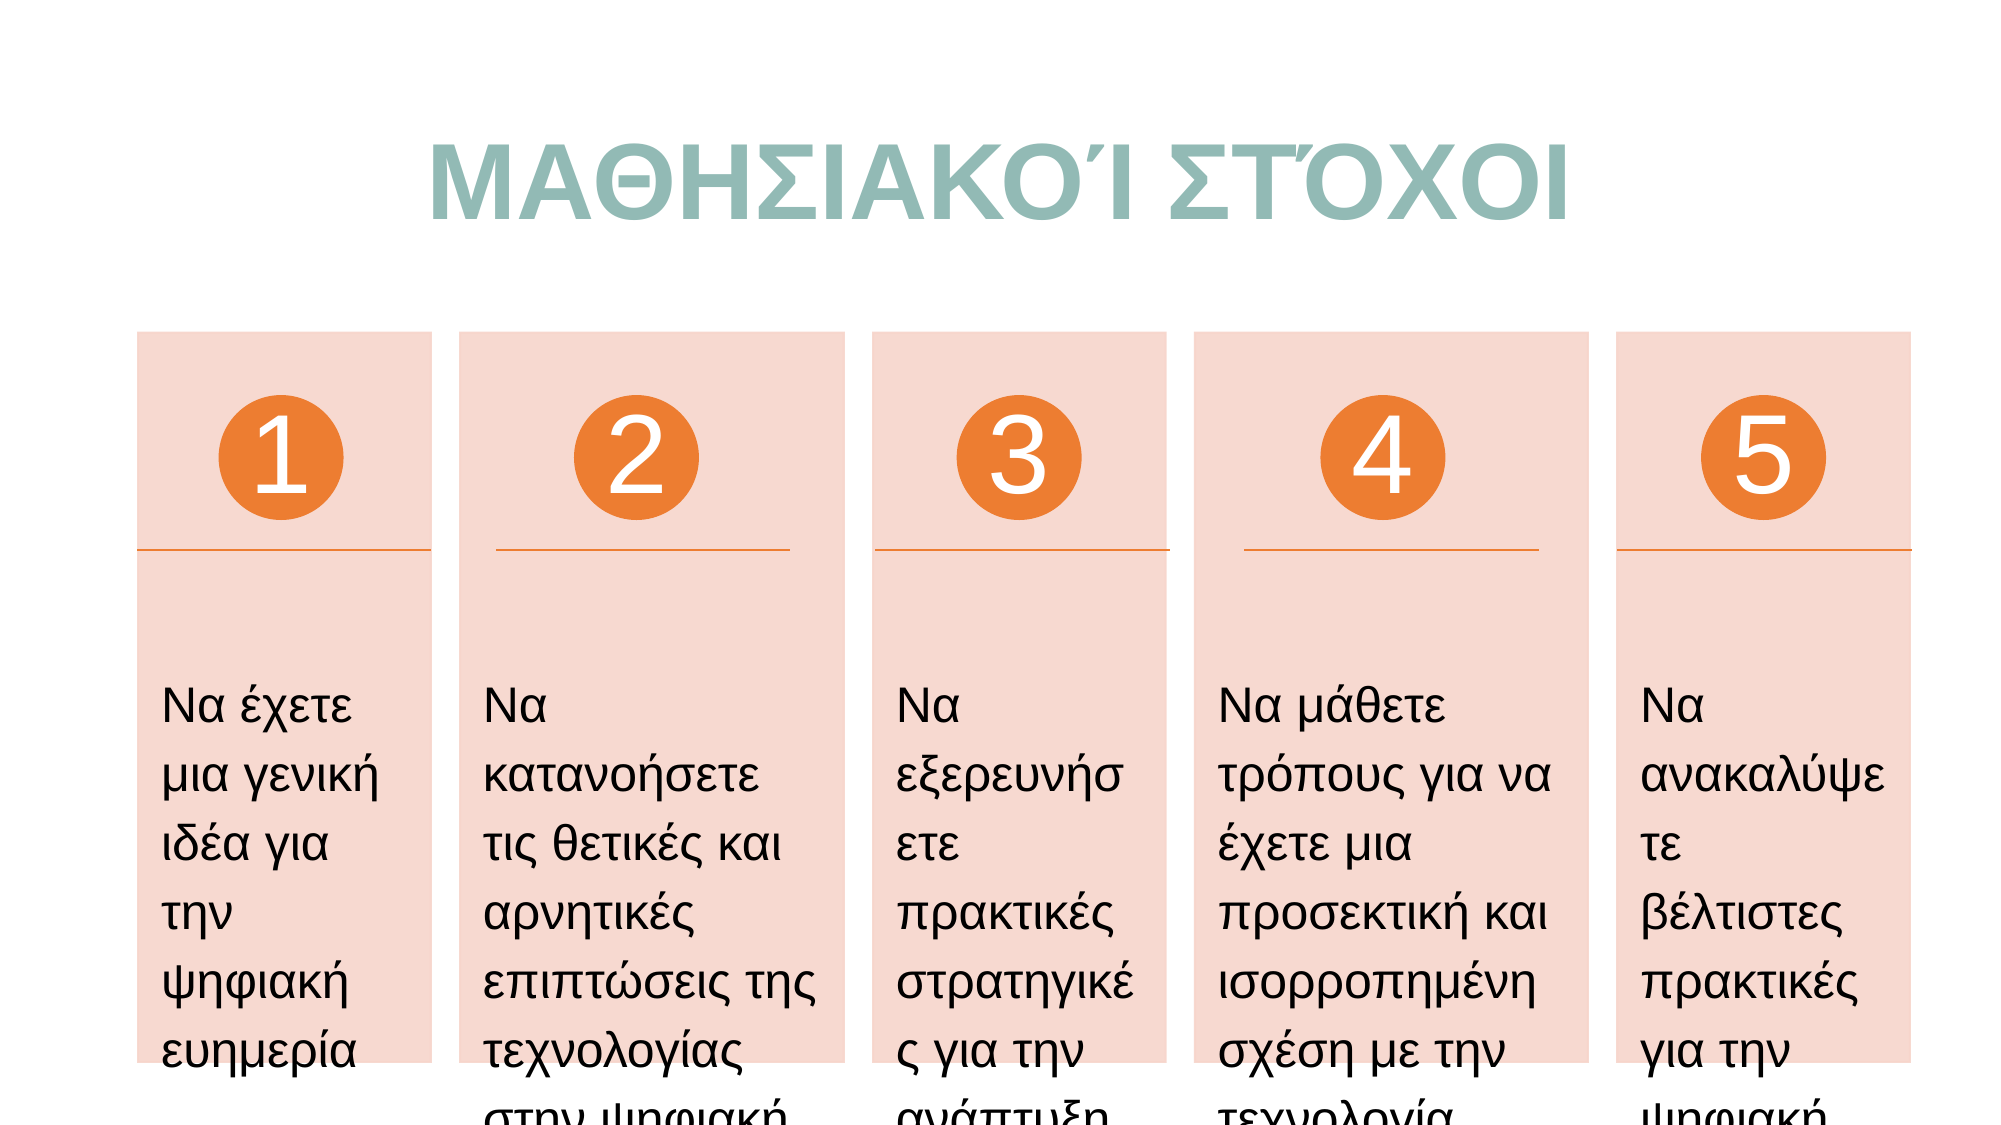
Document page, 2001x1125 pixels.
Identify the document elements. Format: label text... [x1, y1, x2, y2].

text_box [137, 332, 1911, 1063]
text_box [0, 0, 2000, 1125]
title ΜΑΘΗΣΙΑΚΟΊ ΣΤΌΧΟΙ [137, 91, 1863, 278]
